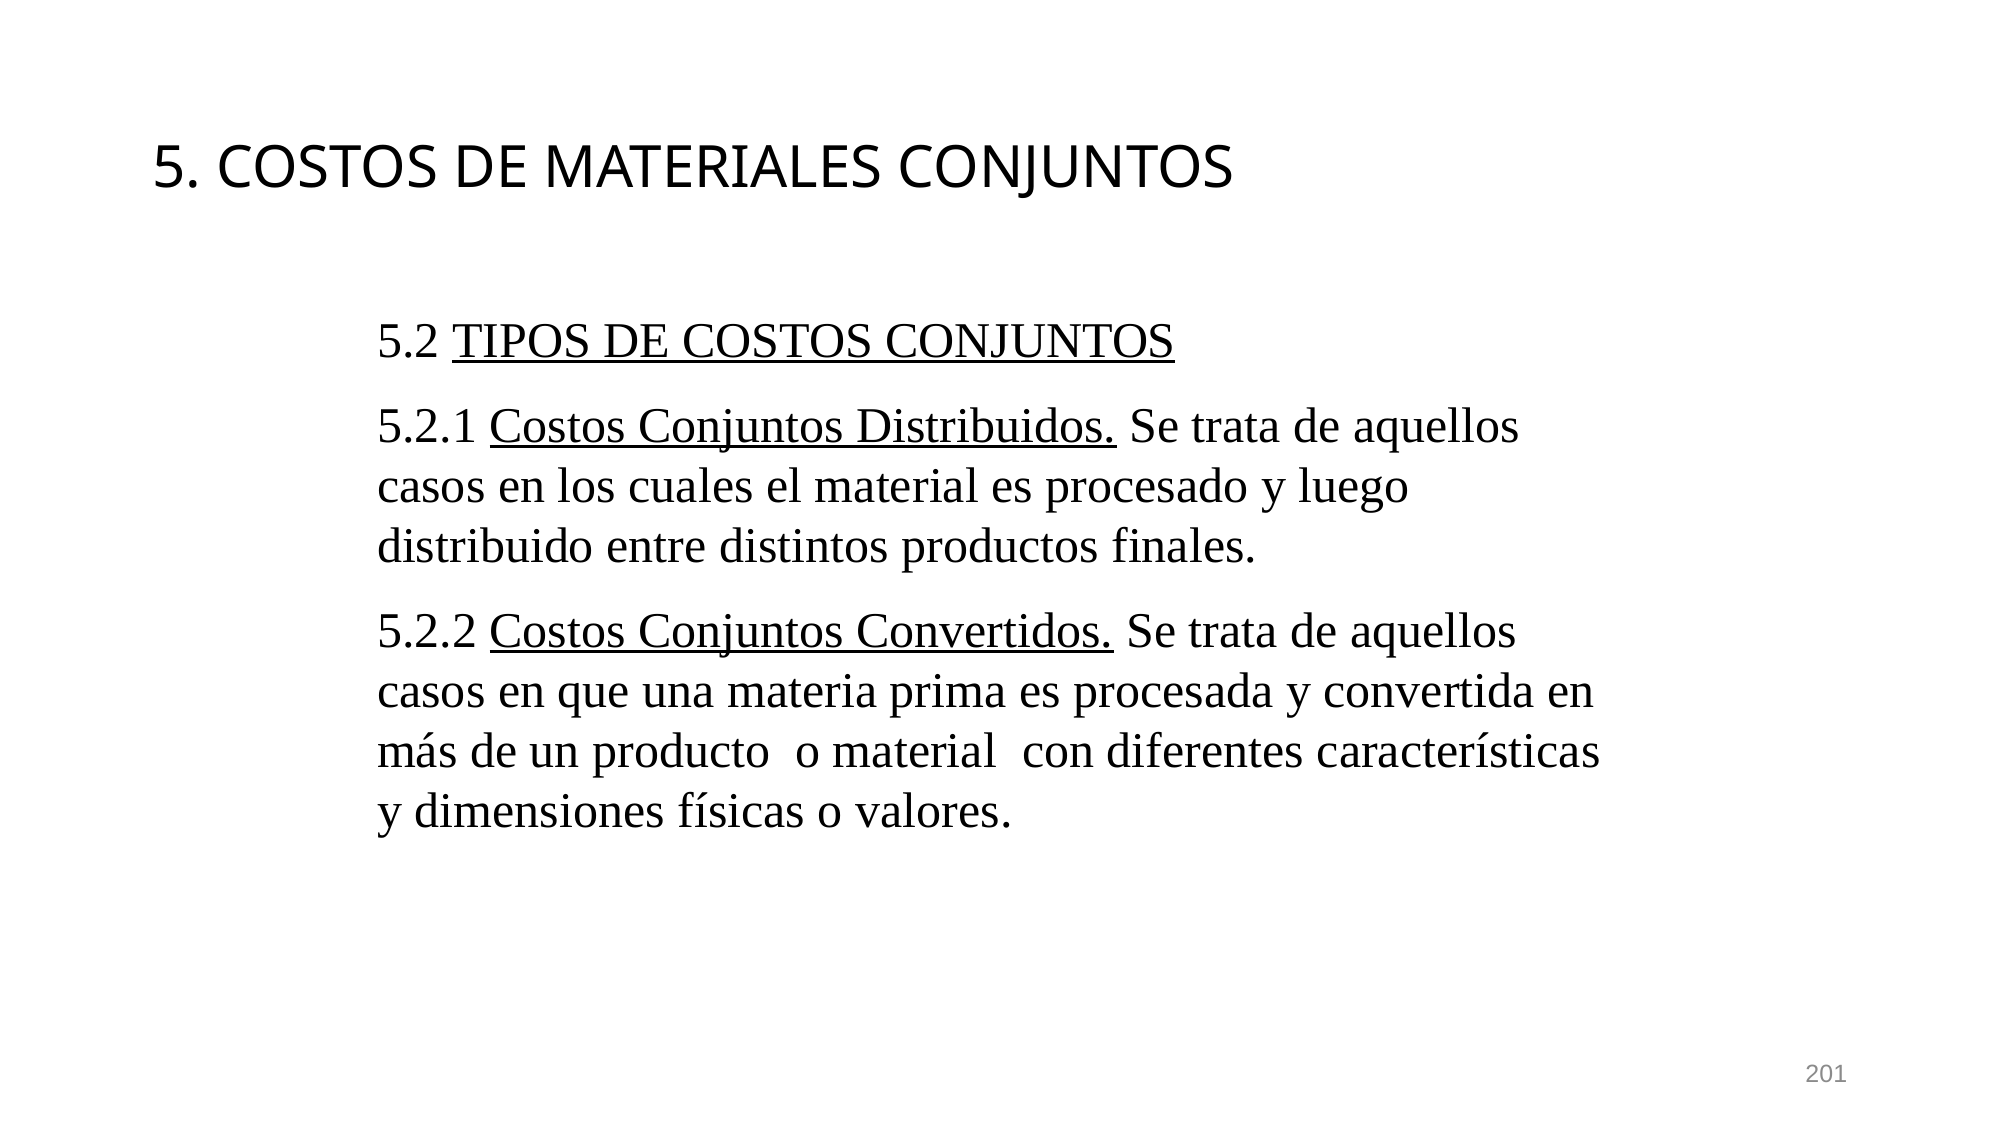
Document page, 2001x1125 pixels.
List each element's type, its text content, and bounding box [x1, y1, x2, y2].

title 5. COSTOS DE MATERIALES CONJUNTOS [137, 59, 1863, 278]
text_box 5.2 TIPOS DE COSTOS CONJUNTOS 5.2.1 Costos Conjuntos Distribuidos. Se trata de aquellos casos en los cuales el material es procesado y luego distribuido entre distintos productos finales. 5.2.2 Costos Conjuntos Convertidos. Se trata de aquellos casos en que una materia prima es procesada y convertida en más de un producto o material con diferentes características y dimensiones físicas o valores. [362, 299, 1625, 845]
slide_number 201 [1412, 1042, 1863, 1103]
